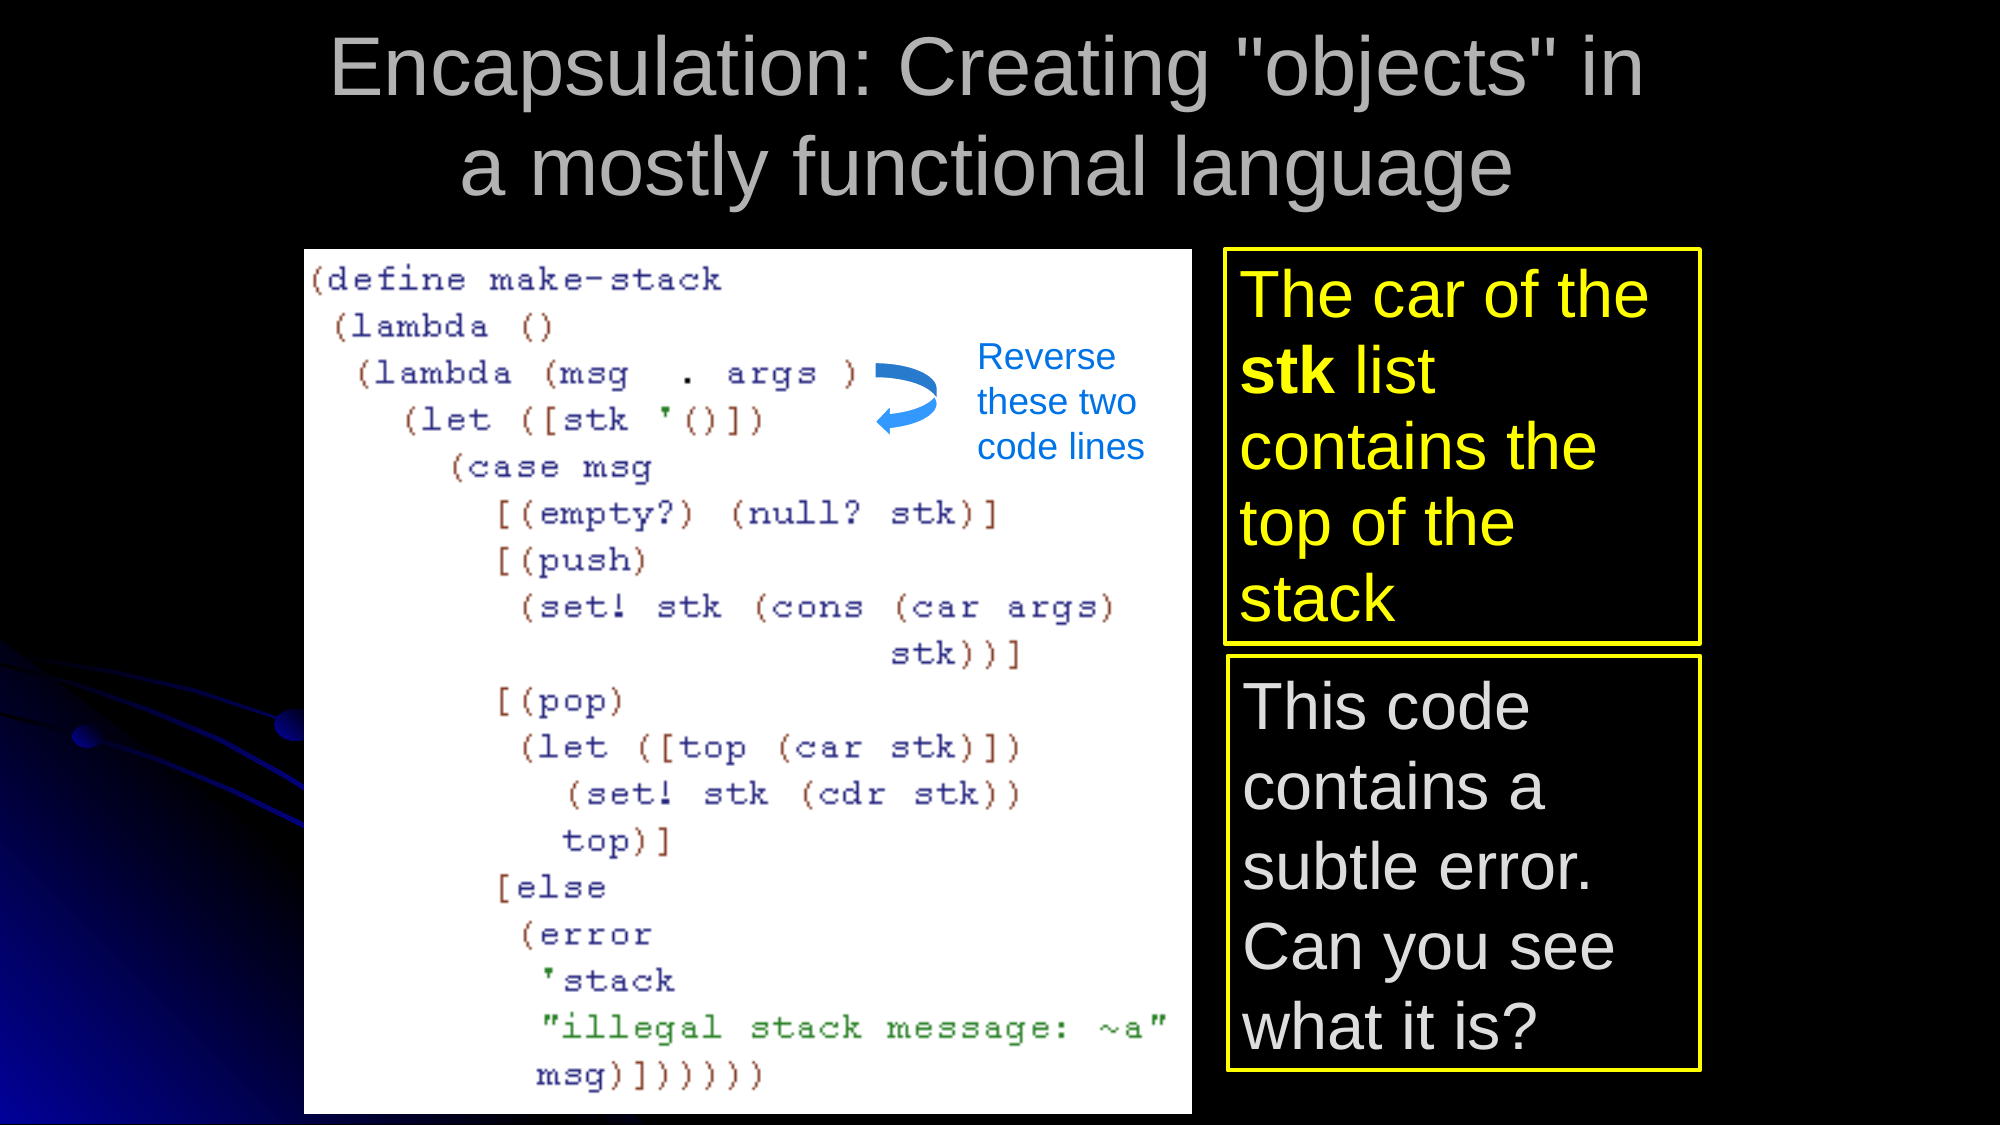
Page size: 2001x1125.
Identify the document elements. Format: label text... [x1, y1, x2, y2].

text_box This code contains a subtle error. Can you see what it is? [1227, 655, 1700, 1071]
text_box The car of the stk list contains the top of the stack [1224, 249, 1700, 644]
picture [304, 248, 1192, 1114]
text_box What is the problem with this code? How to fix it? [1224, 644, 1700, 1033]
title Encapsulation: Creating "objects" in a mostly functional language [299, 24, 1676, 201]
